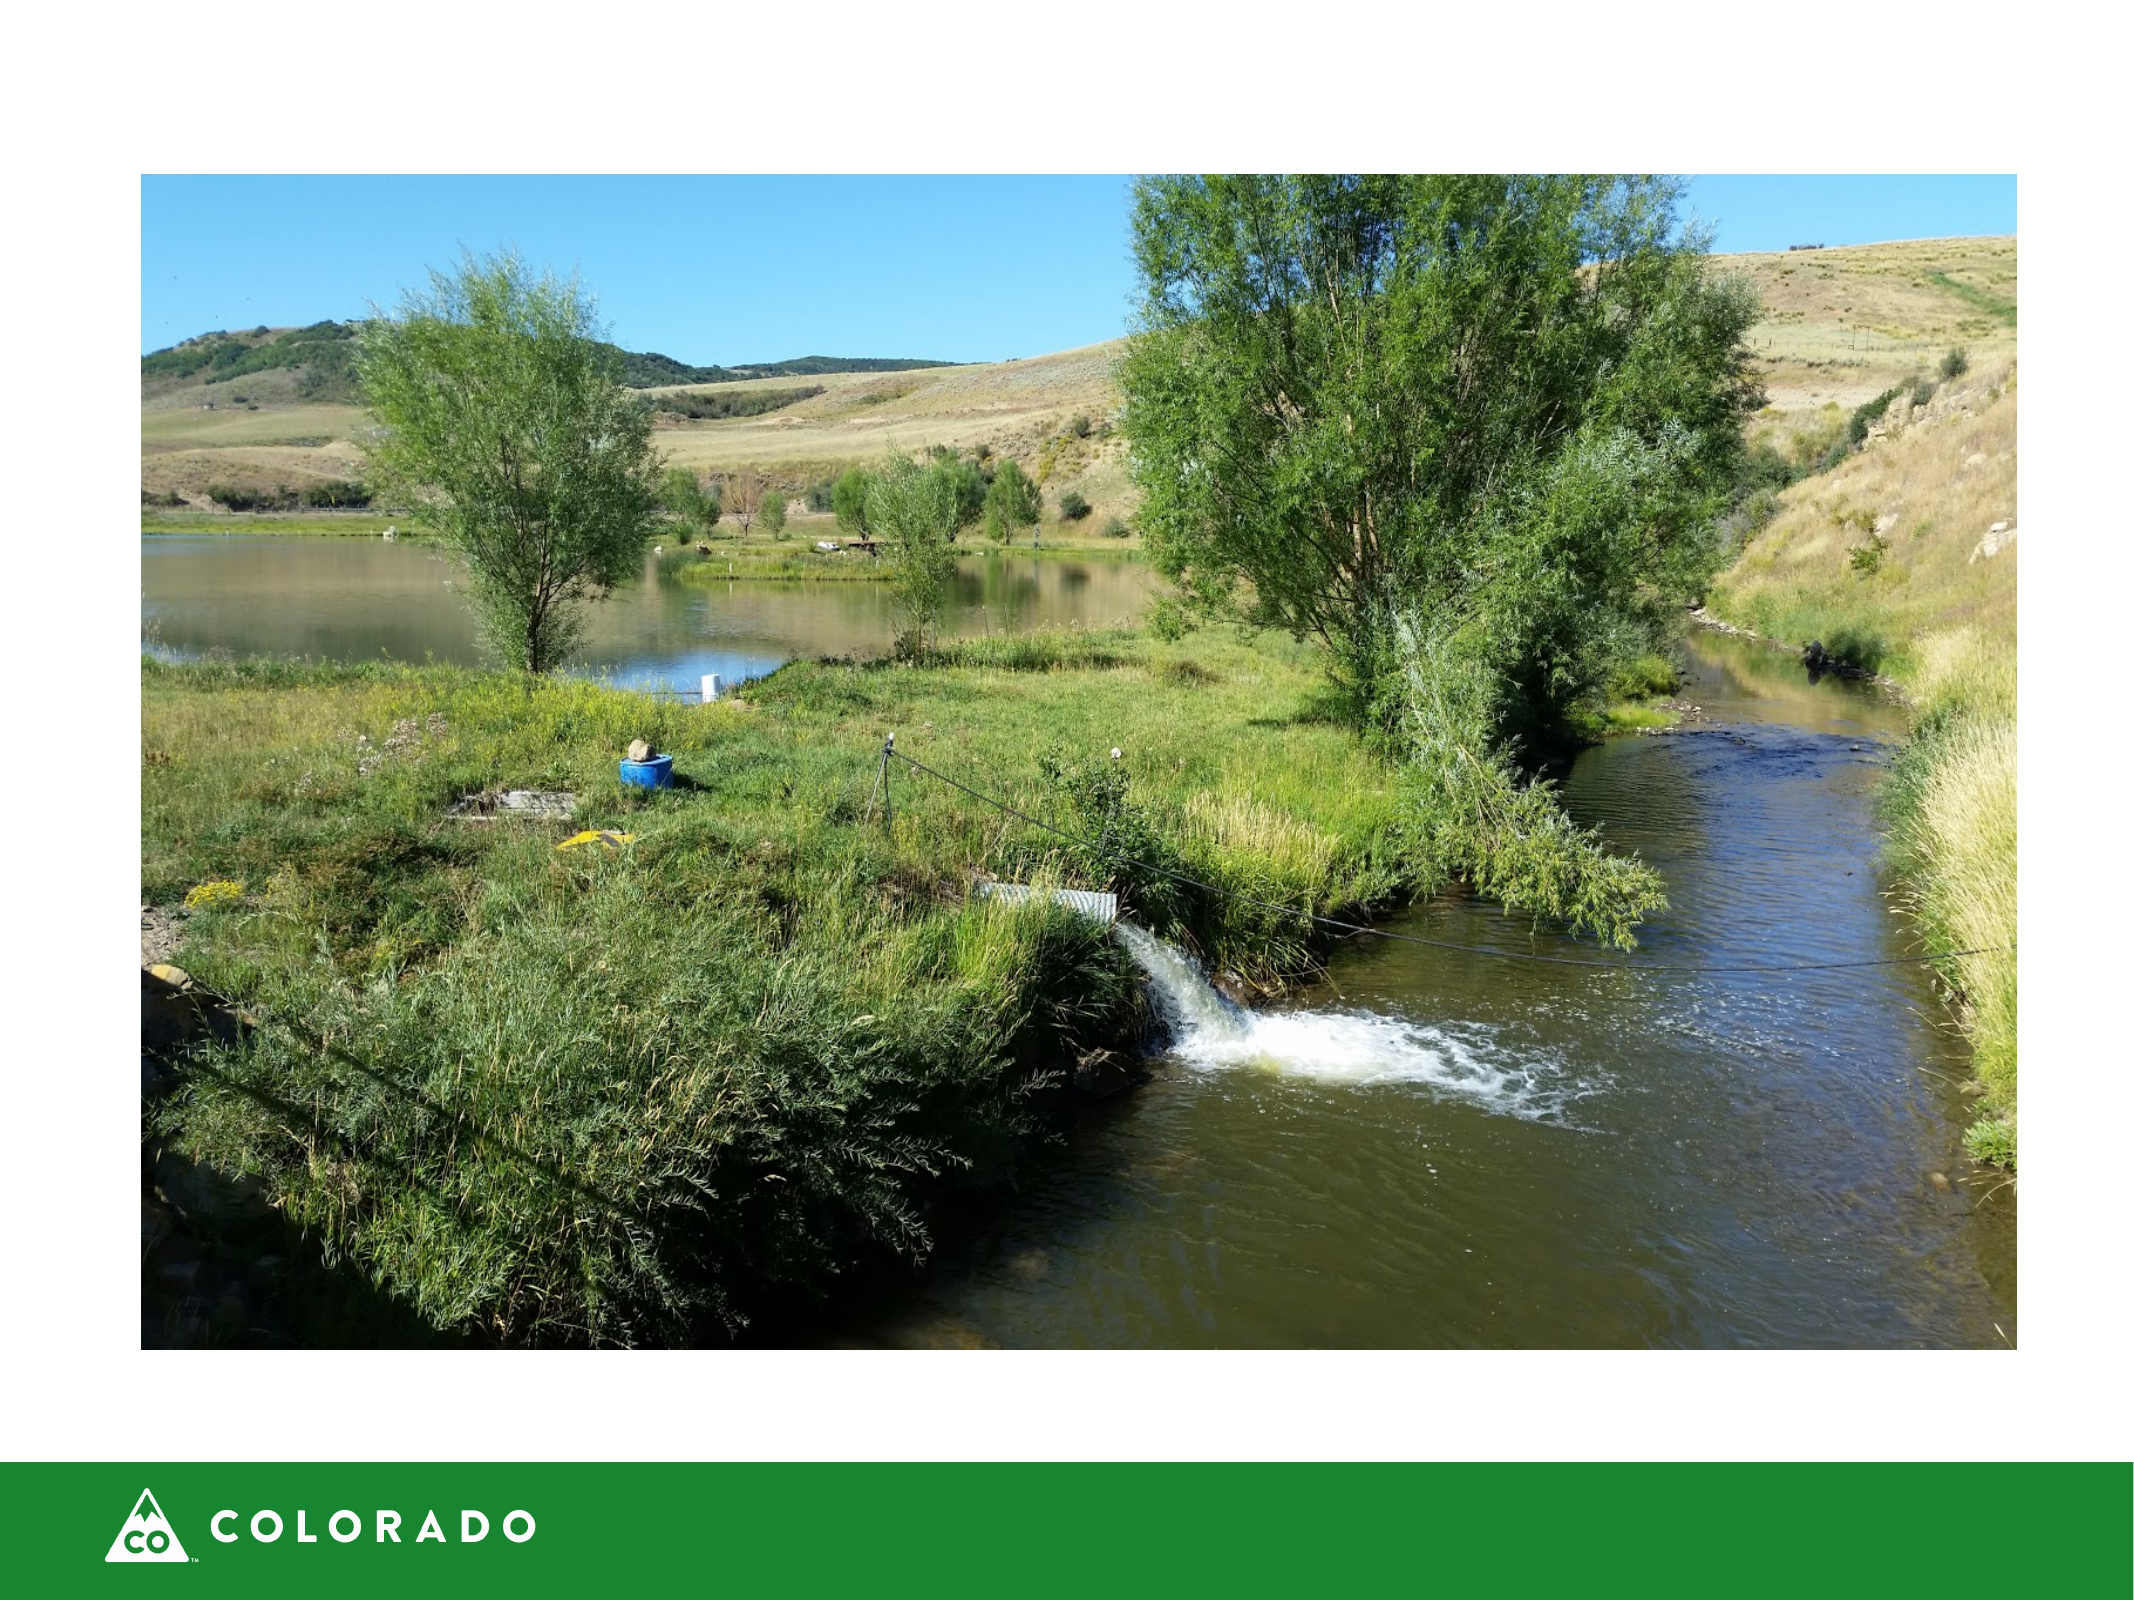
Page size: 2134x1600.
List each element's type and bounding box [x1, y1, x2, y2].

list [141, 174, 2017, 1351]
picture [82, 1465, 558, 1585]
